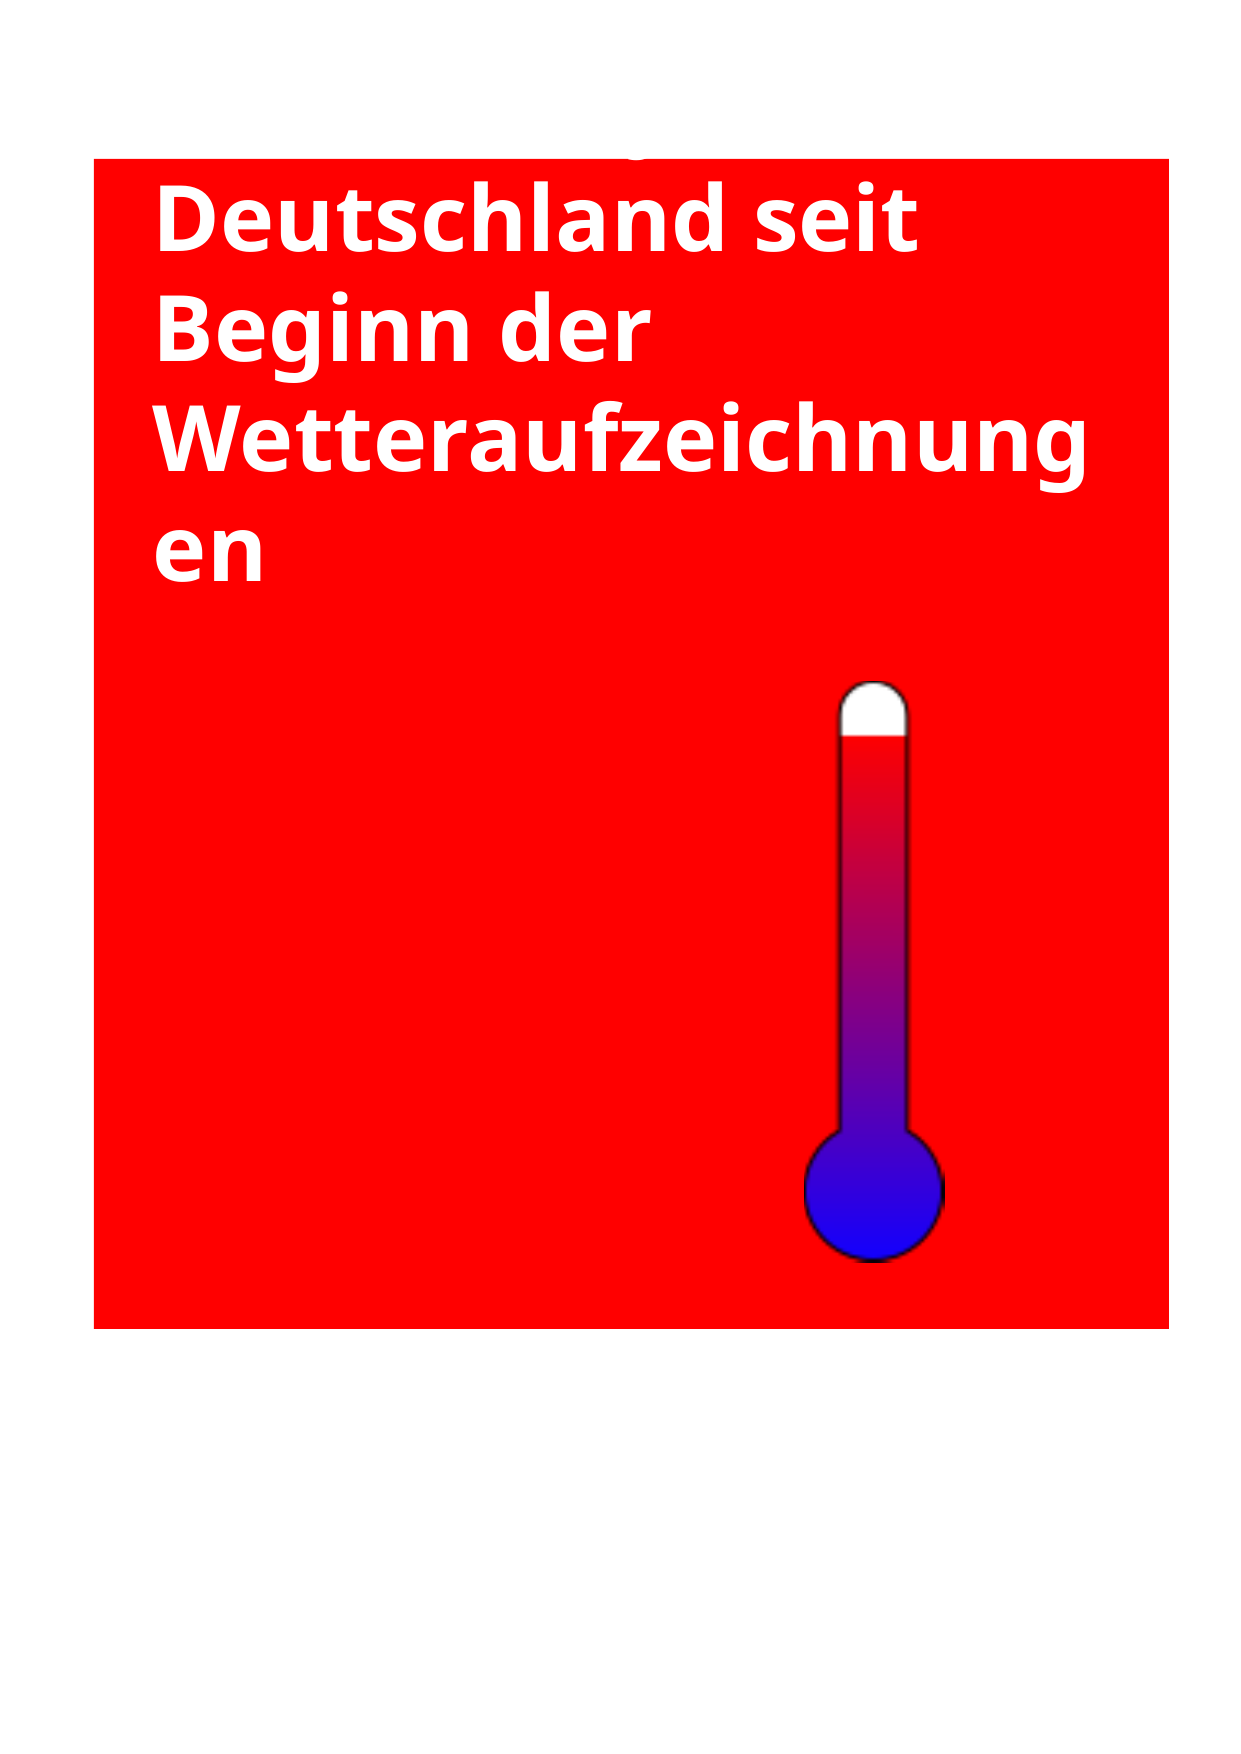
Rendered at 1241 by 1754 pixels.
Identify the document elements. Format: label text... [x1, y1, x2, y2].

picture [804, 681, 945, 1263]
text_box Wärmstes Jahr in Deutschland seit Beginn der Wetteraufzeichnungen [93, 158, 1169, 1329]
